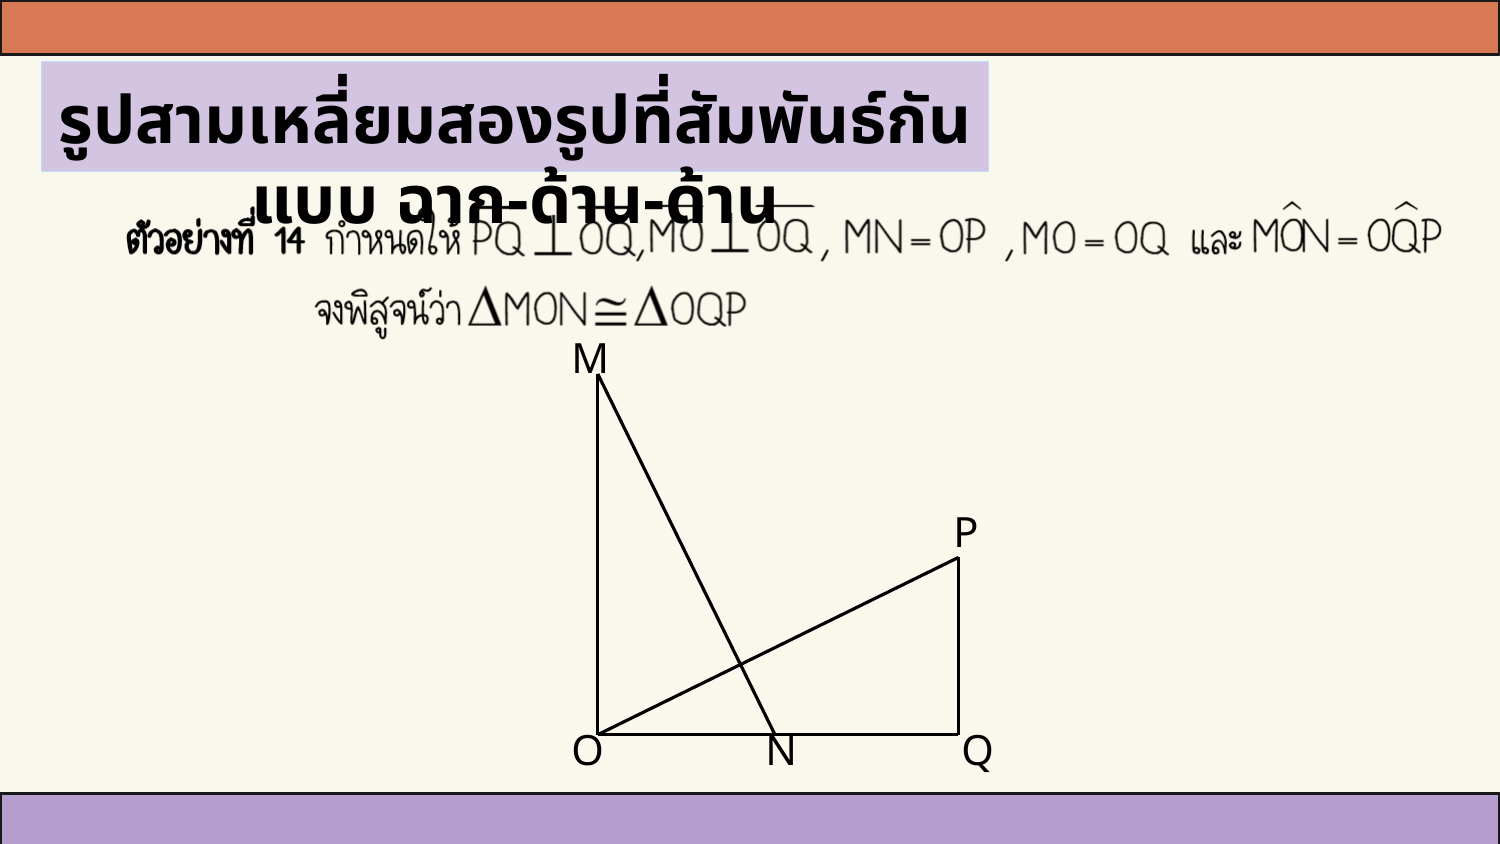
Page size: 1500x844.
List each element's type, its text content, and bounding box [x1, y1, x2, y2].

text_box รูปสามเหลี่ยมสองรูปที่สัมพันธ์กันแบบ ฉาก-ด้าน-ด้าน [41, 61, 989, 172]
picture [89, 182, 1467, 378]
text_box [556, 385, 1008, 783]
